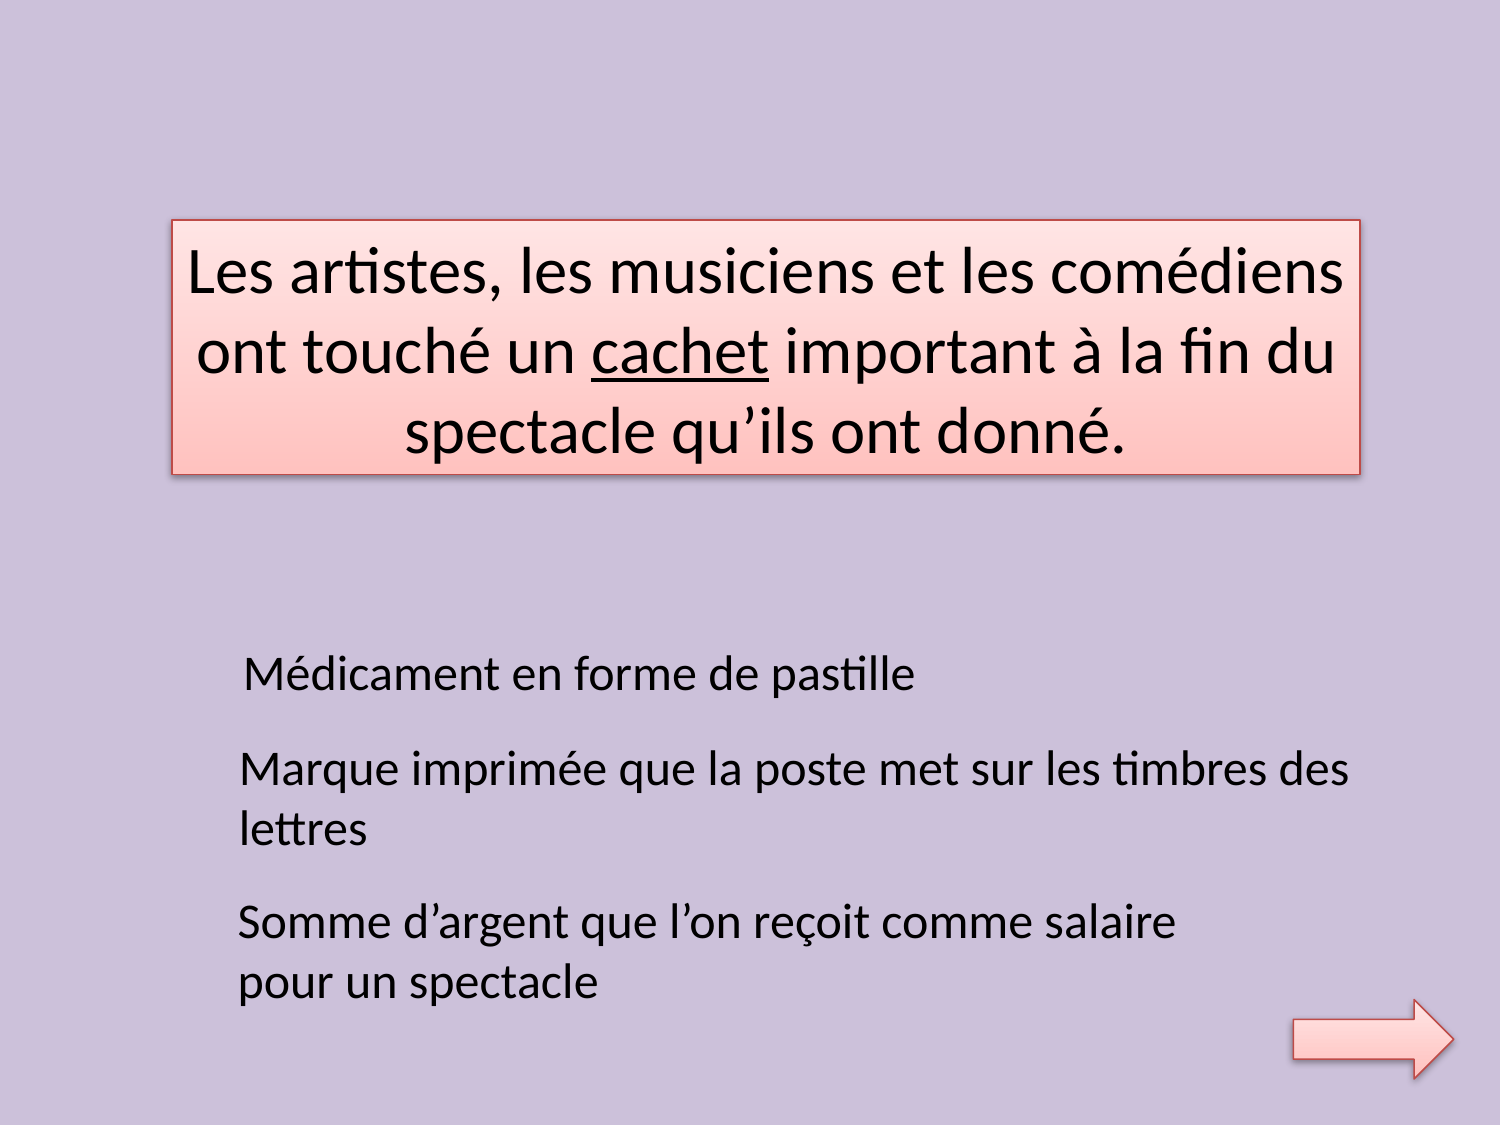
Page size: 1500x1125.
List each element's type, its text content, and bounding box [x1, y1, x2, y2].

text_box [1292, 998, 1455, 1080]
text_box Médicament en forme de pastille [228, 633, 932, 709]
text_box Somme d’argent que l’on reçoit comme salaire pour un spectacle [222, 881, 1193, 1017]
text_box Marque imprimée que la poste met sur les timbres des lettres [223, 727, 1365, 863]
text_box [0, 0, 1500, 1125]
text_box Les artistes, les musiciens et les comédiens ont touché un cachet important à la fin du spectacle qu’ils ont donné. [171, 219, 1361, 475]
